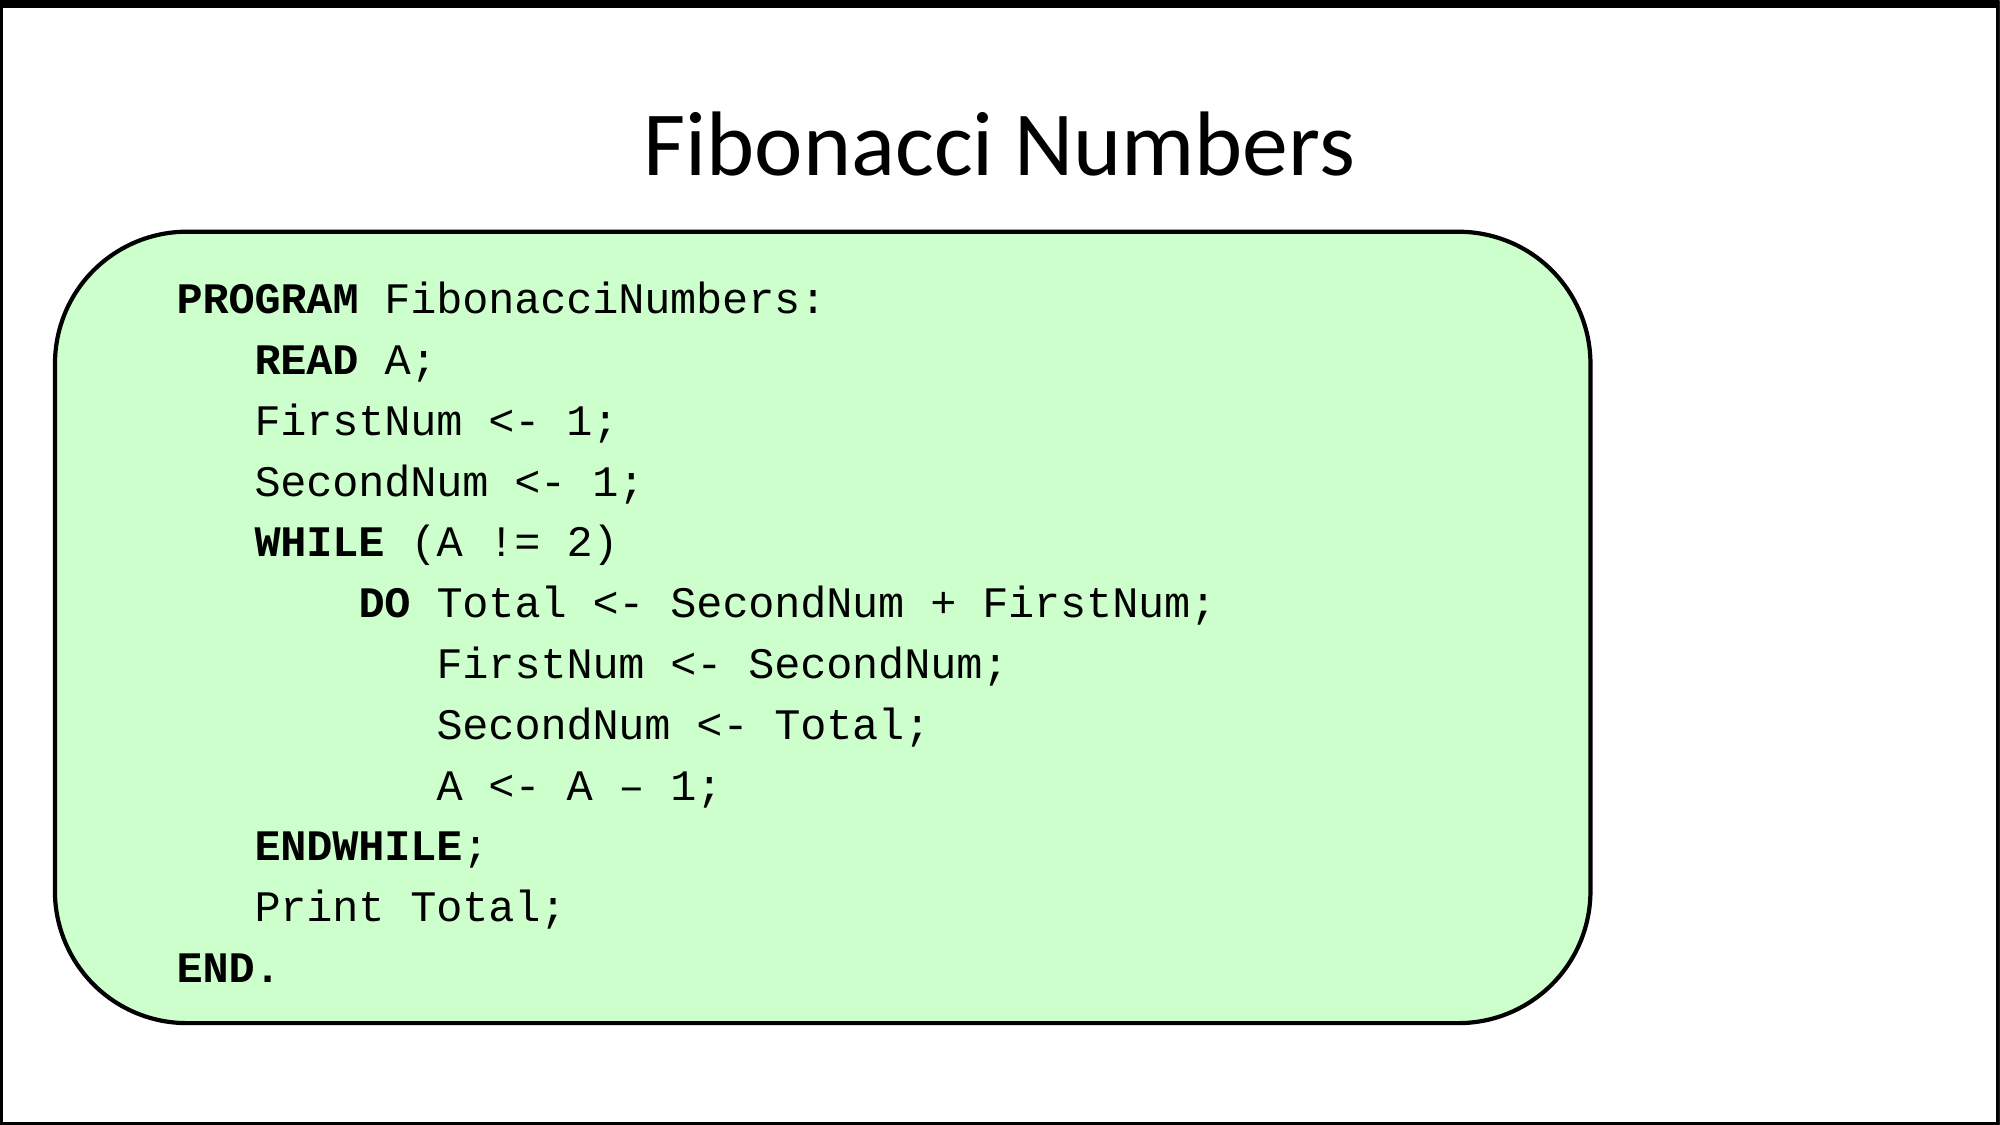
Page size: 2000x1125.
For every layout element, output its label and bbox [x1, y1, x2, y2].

text_box [0, 0, 2000, 1125]
